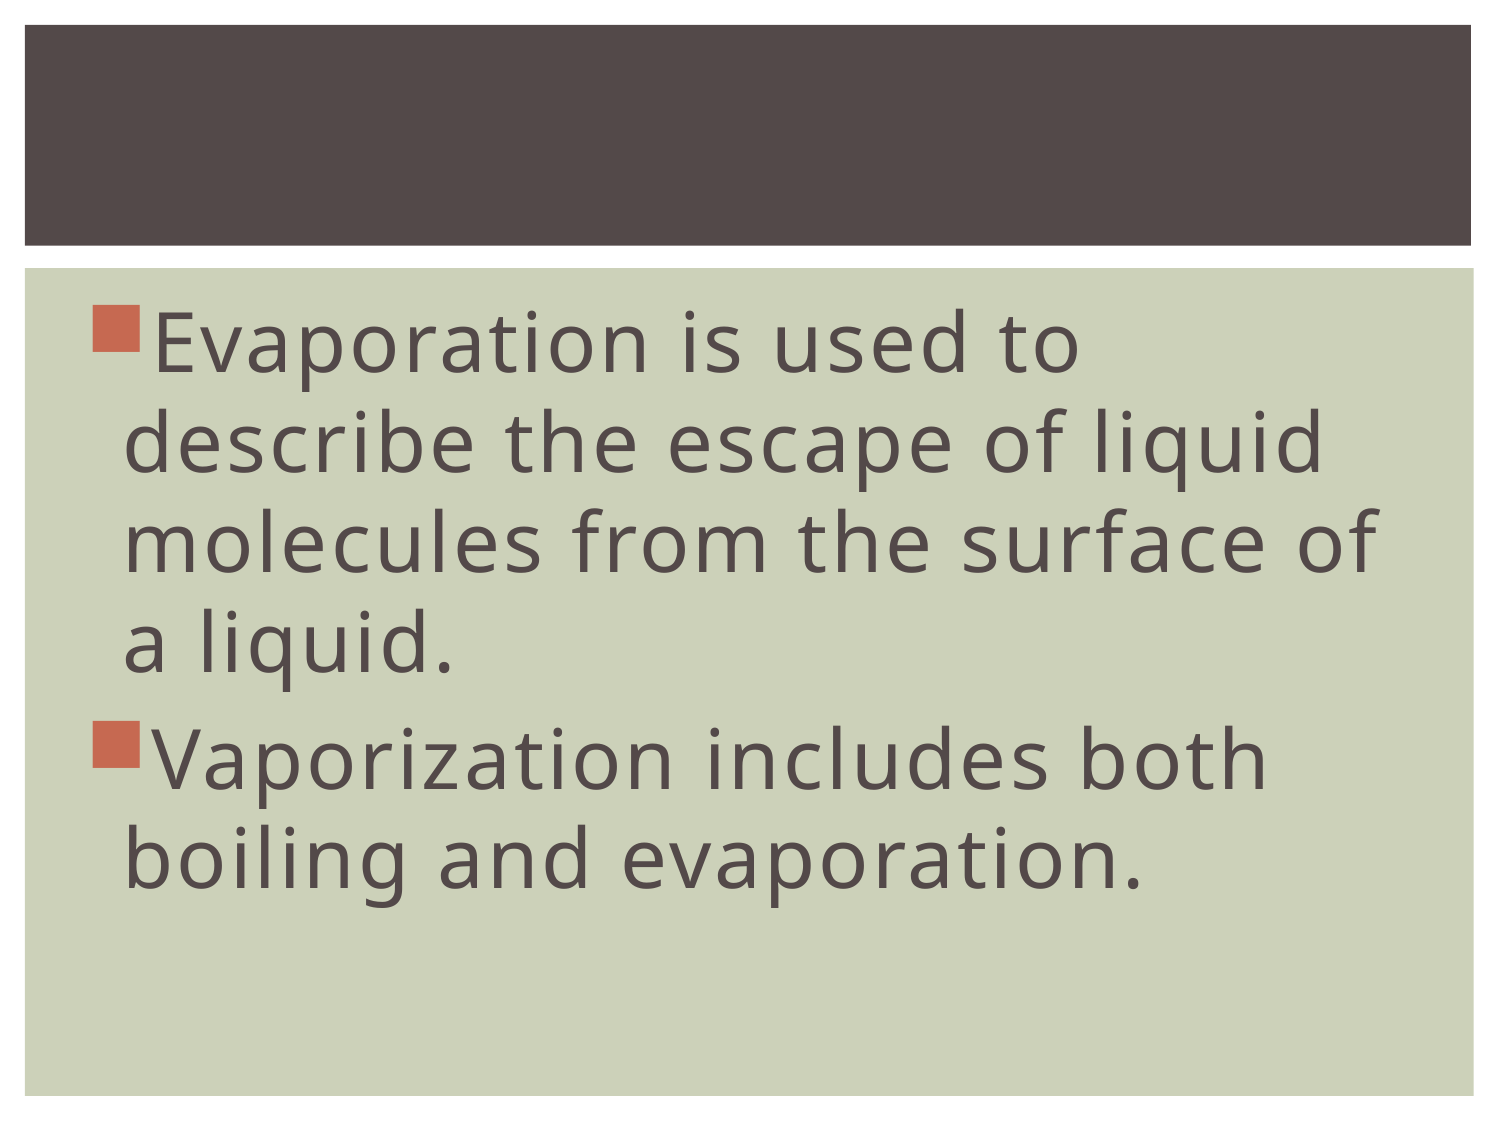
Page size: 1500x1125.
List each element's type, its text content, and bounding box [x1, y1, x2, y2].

list Evaporation is used to describe the escape of liquid molecules from the surface of a liquid. Vaporization includes both boiling and evaporation. [62, 281, 1442, 1005]
